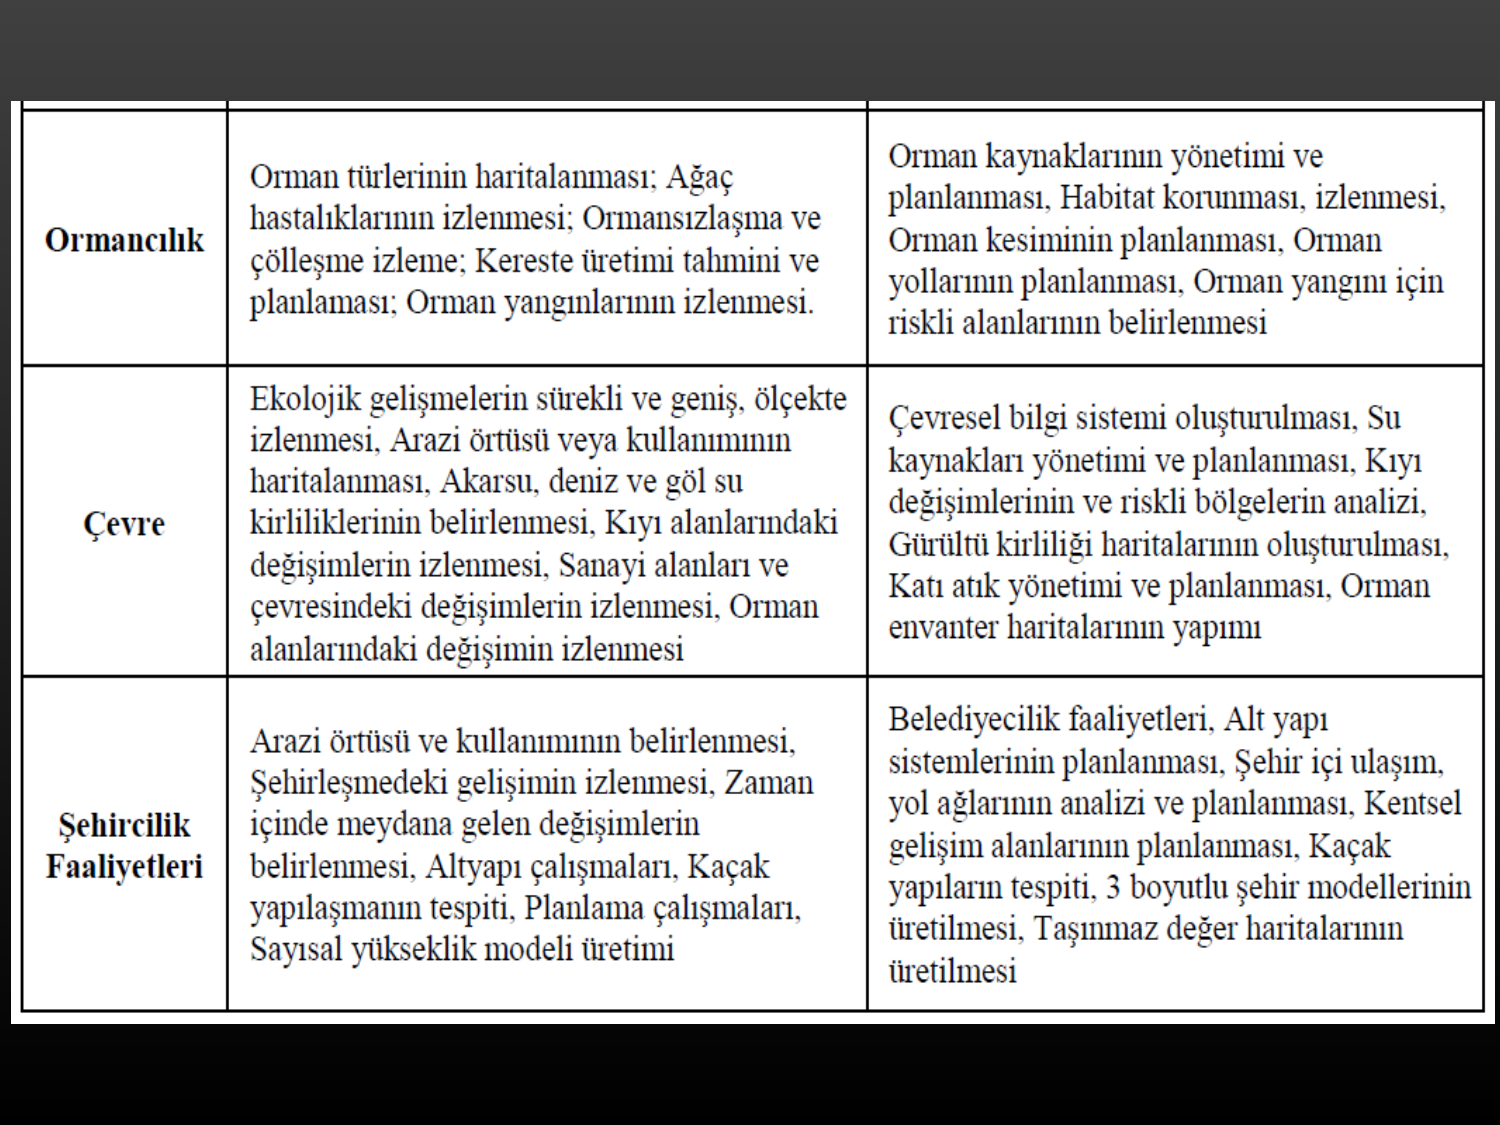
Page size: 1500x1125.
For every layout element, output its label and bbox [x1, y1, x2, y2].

picture [11, 101, 1495, 1024]
